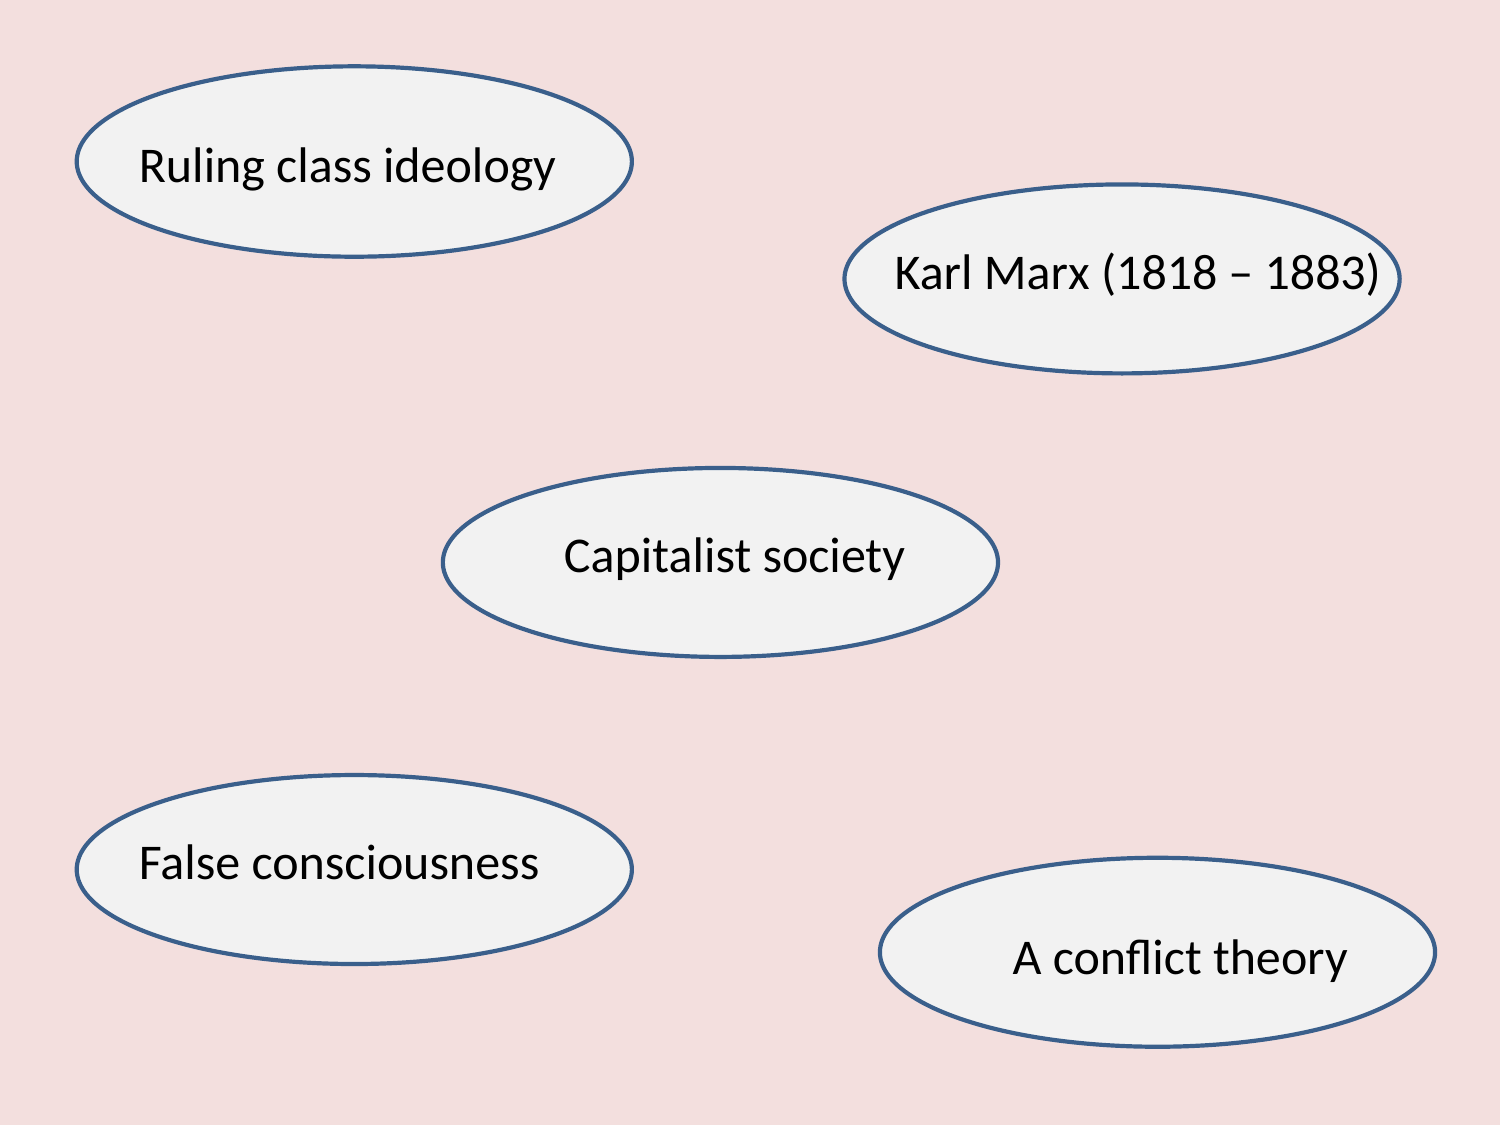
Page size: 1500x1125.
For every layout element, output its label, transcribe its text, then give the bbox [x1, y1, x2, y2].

text_box Capitalist society [549, 515, 928, 590]
text_box Karl Marx (1818 – 1883) [879, 231, 1400, 307]
text_box Ruling class ideology [123, 125, 585, 201]
text_box [74, 64, 634, 259]
text_box False consciousness [123, 822, 573, 897]
text_box [440, 465, 1001, 660]
text_box A conflict theory [998, 916, 1376, 992]
text_box [74, 772, 634, 967]
text_box [877, 855, 1438, 1049]
text_box [842, 182, 1390, 376]
